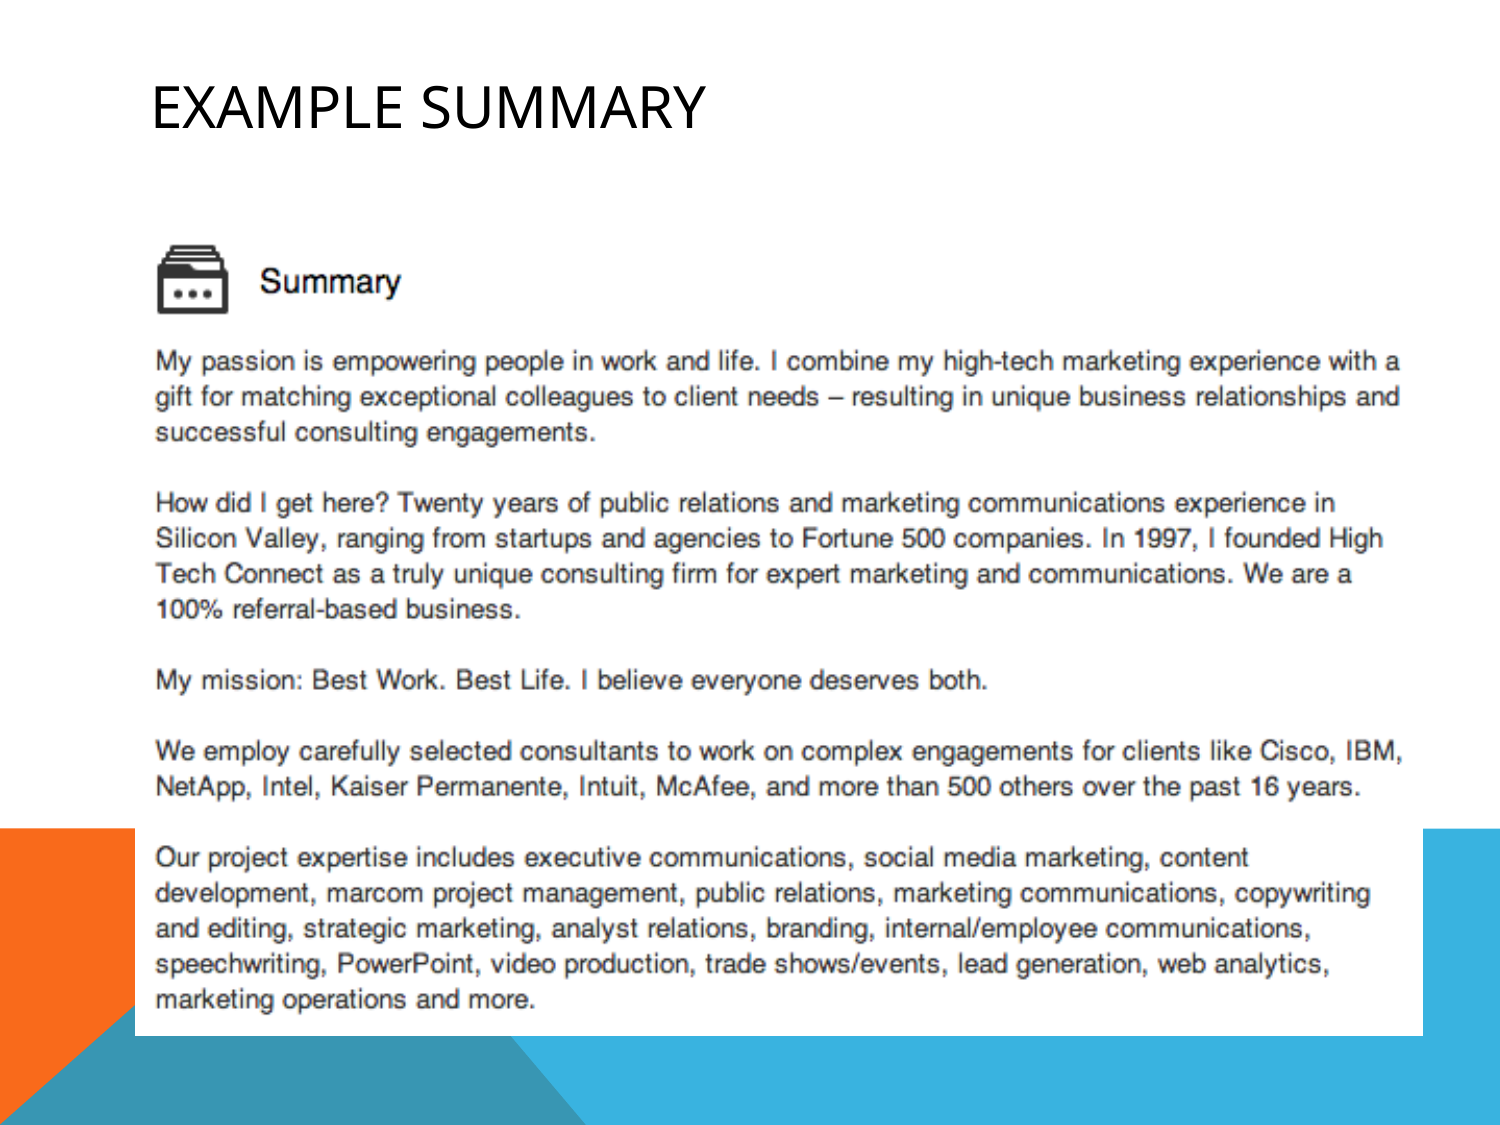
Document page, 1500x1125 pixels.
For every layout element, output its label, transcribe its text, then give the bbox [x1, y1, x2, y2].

title Example summary [135, 60, 1369, 150]
picture [134, 206, 1423, 1037]
